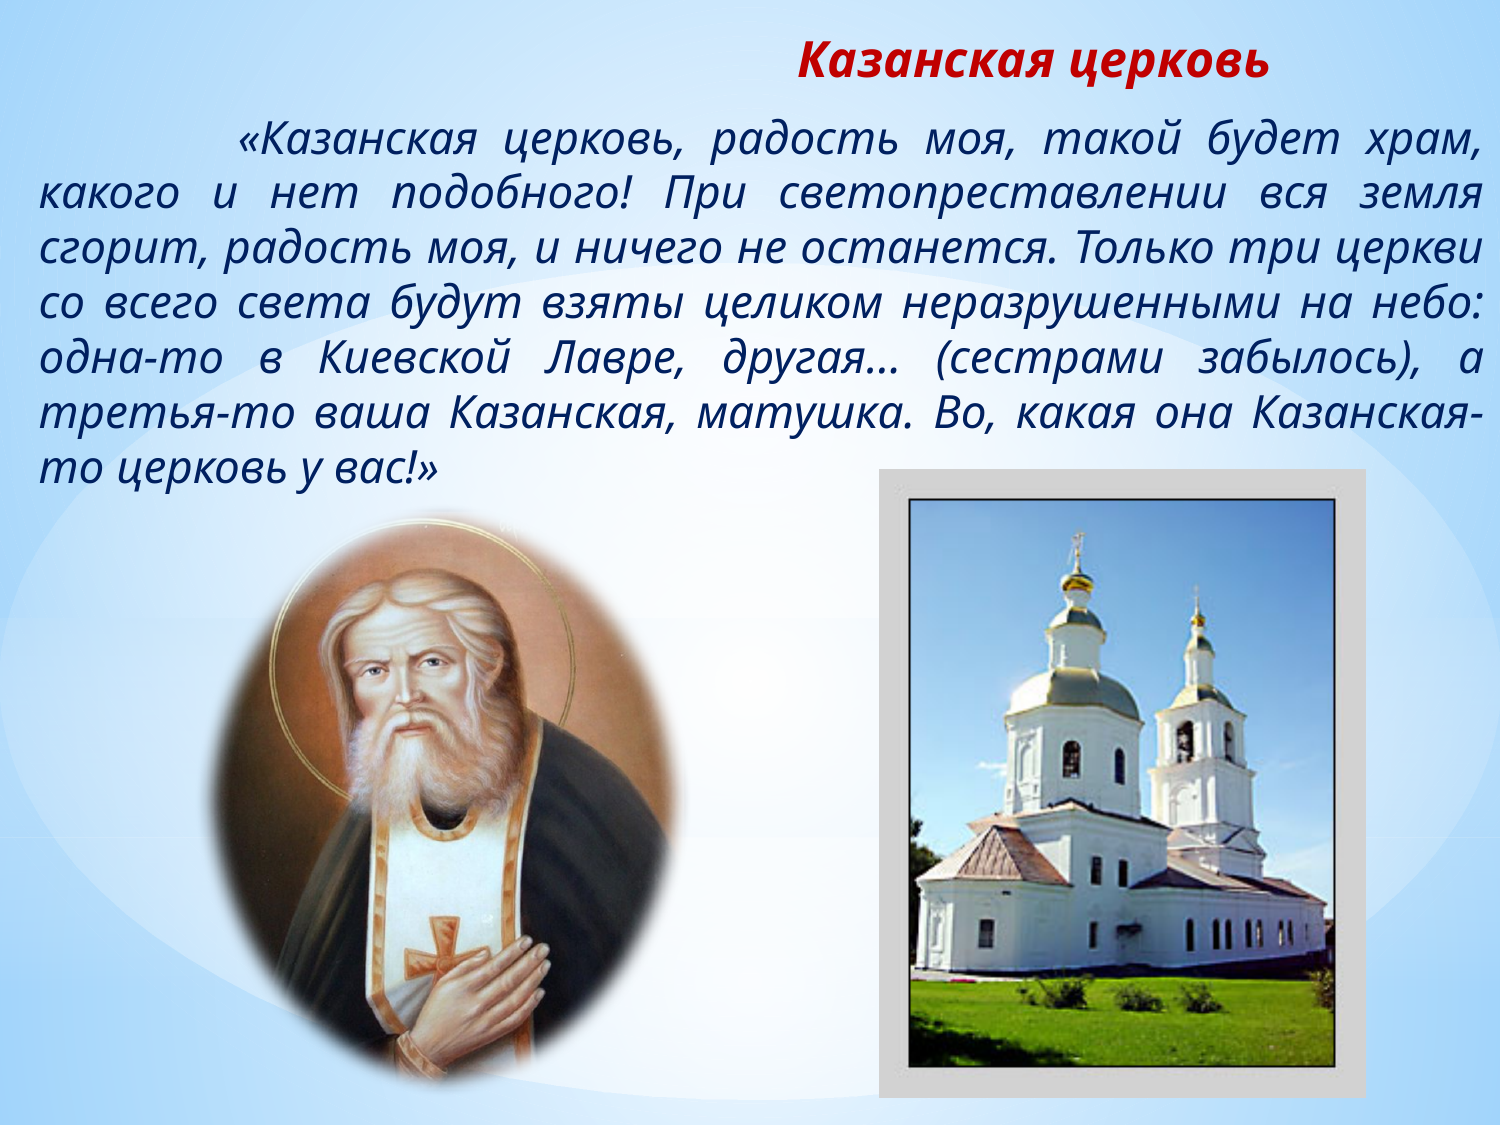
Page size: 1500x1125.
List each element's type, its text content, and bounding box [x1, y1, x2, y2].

picture [194, 502, 692, 1098]
list «Казанская церковь, радость моя, такой будет храм, какого и нет подобного! При светопреставлении вся земля сгорит, радость моя, и ничего не останется. Только три церкви со всего света будут взяты целиком неразрушенными на небо: одна-то в Киевской Лавре, другая… (сестрами забылось), а третья-то ваша Казанская, матушка. Во, какая она Казанская-то церковь у вас!» [16, 100, 1500, 729]
picture [879, 468, 1367, 1098]
text_box Казанская церковь [775, 20, 1287, 95]
